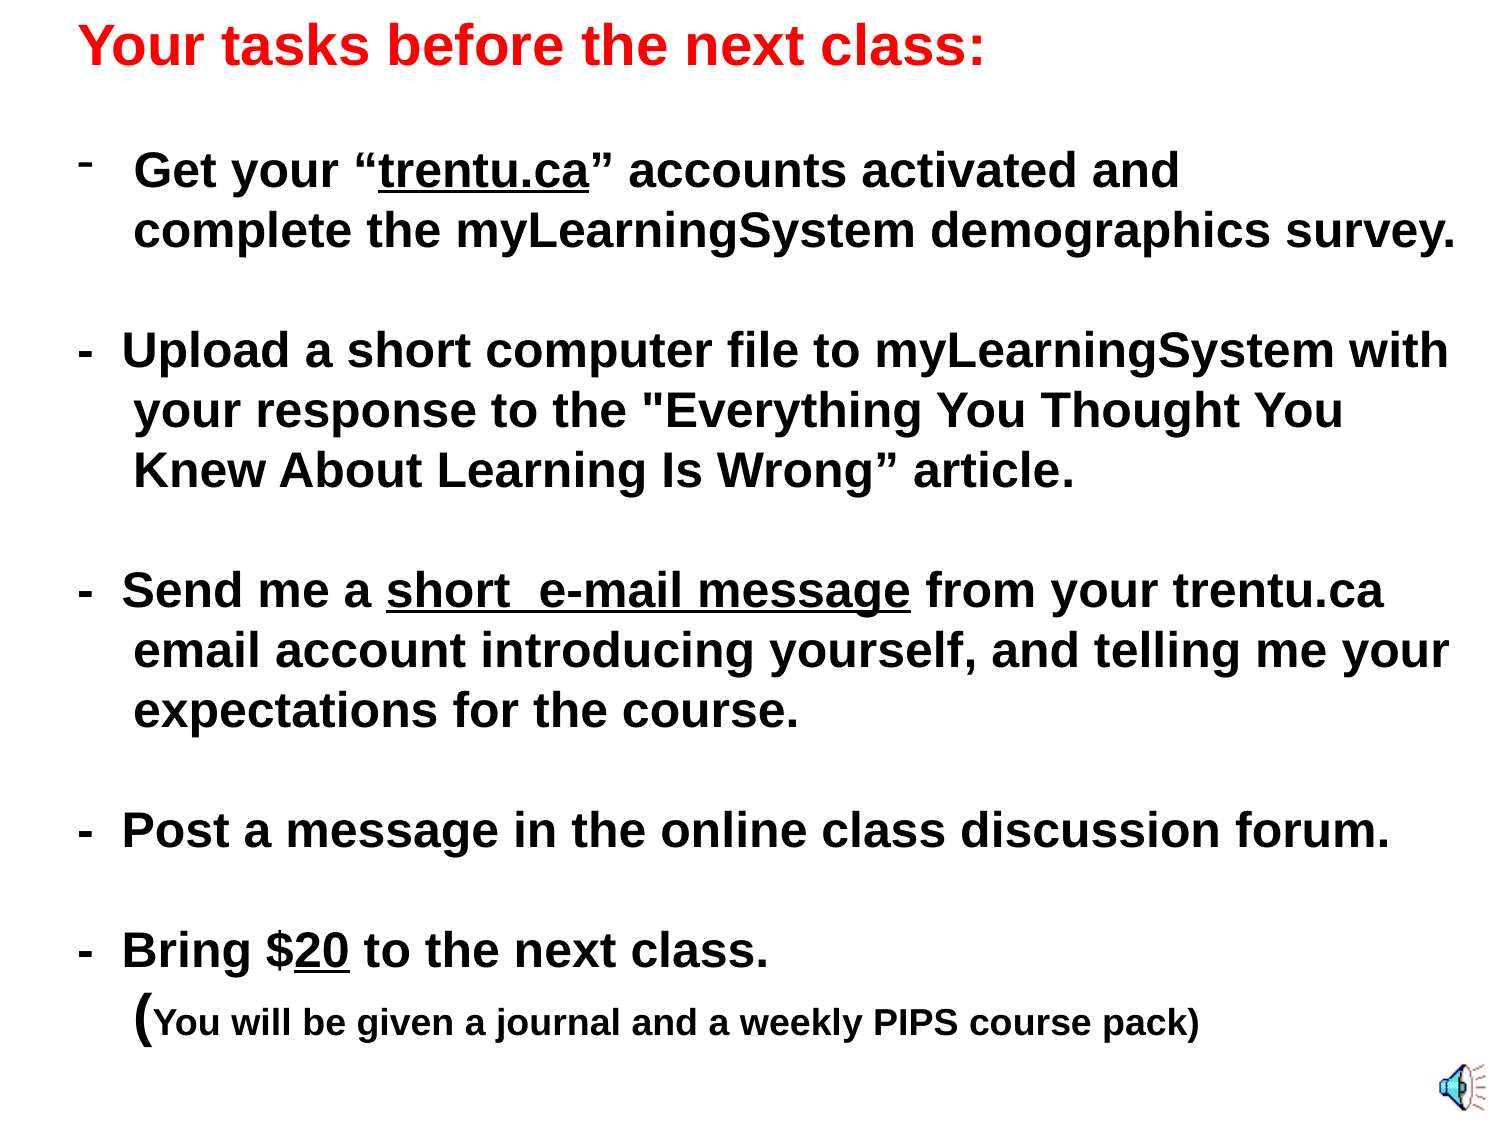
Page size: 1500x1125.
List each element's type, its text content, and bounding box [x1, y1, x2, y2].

picture [1438, 1063, 1489, 1114]
text_box Your tasks before the next class: Get your “trentu.ca” accounts activated and complete the myLearningSystem demographics survey. - Upload a short computer file to myLearningSystem with your response to the "Everything You Thought You Knew About Learning Is Wrong” article. - Send me a short e-mail message from your trentu.ca email account introducing yourself, and telling me your expectations for the course. - Post a message in the online class discussion forum. - Bring $20 to the next class. (You will be given a journal and a weekly PIPS course pack) [62, 0, 1500, 1100]
